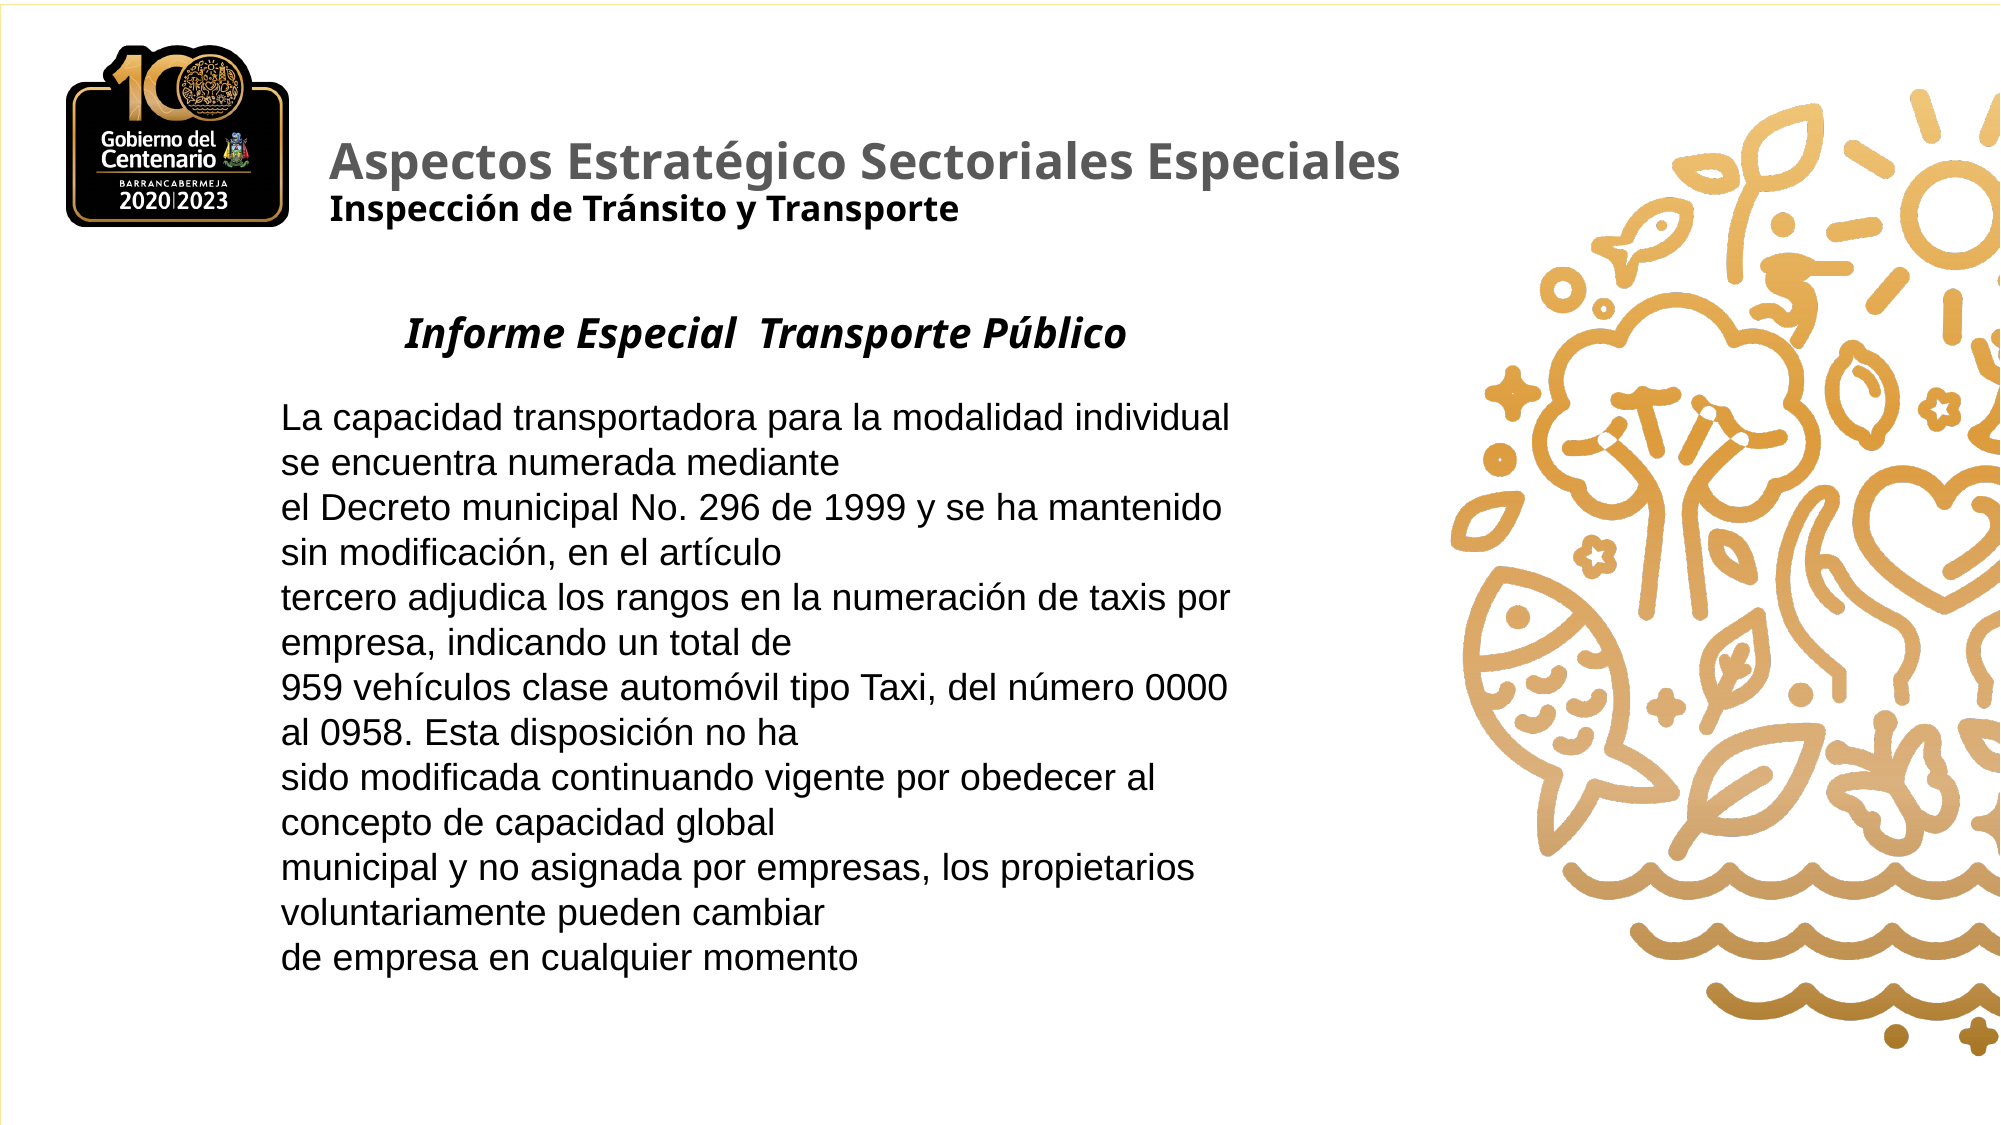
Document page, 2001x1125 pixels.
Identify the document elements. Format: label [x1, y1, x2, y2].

list [0, 4, 2000, 1125]
